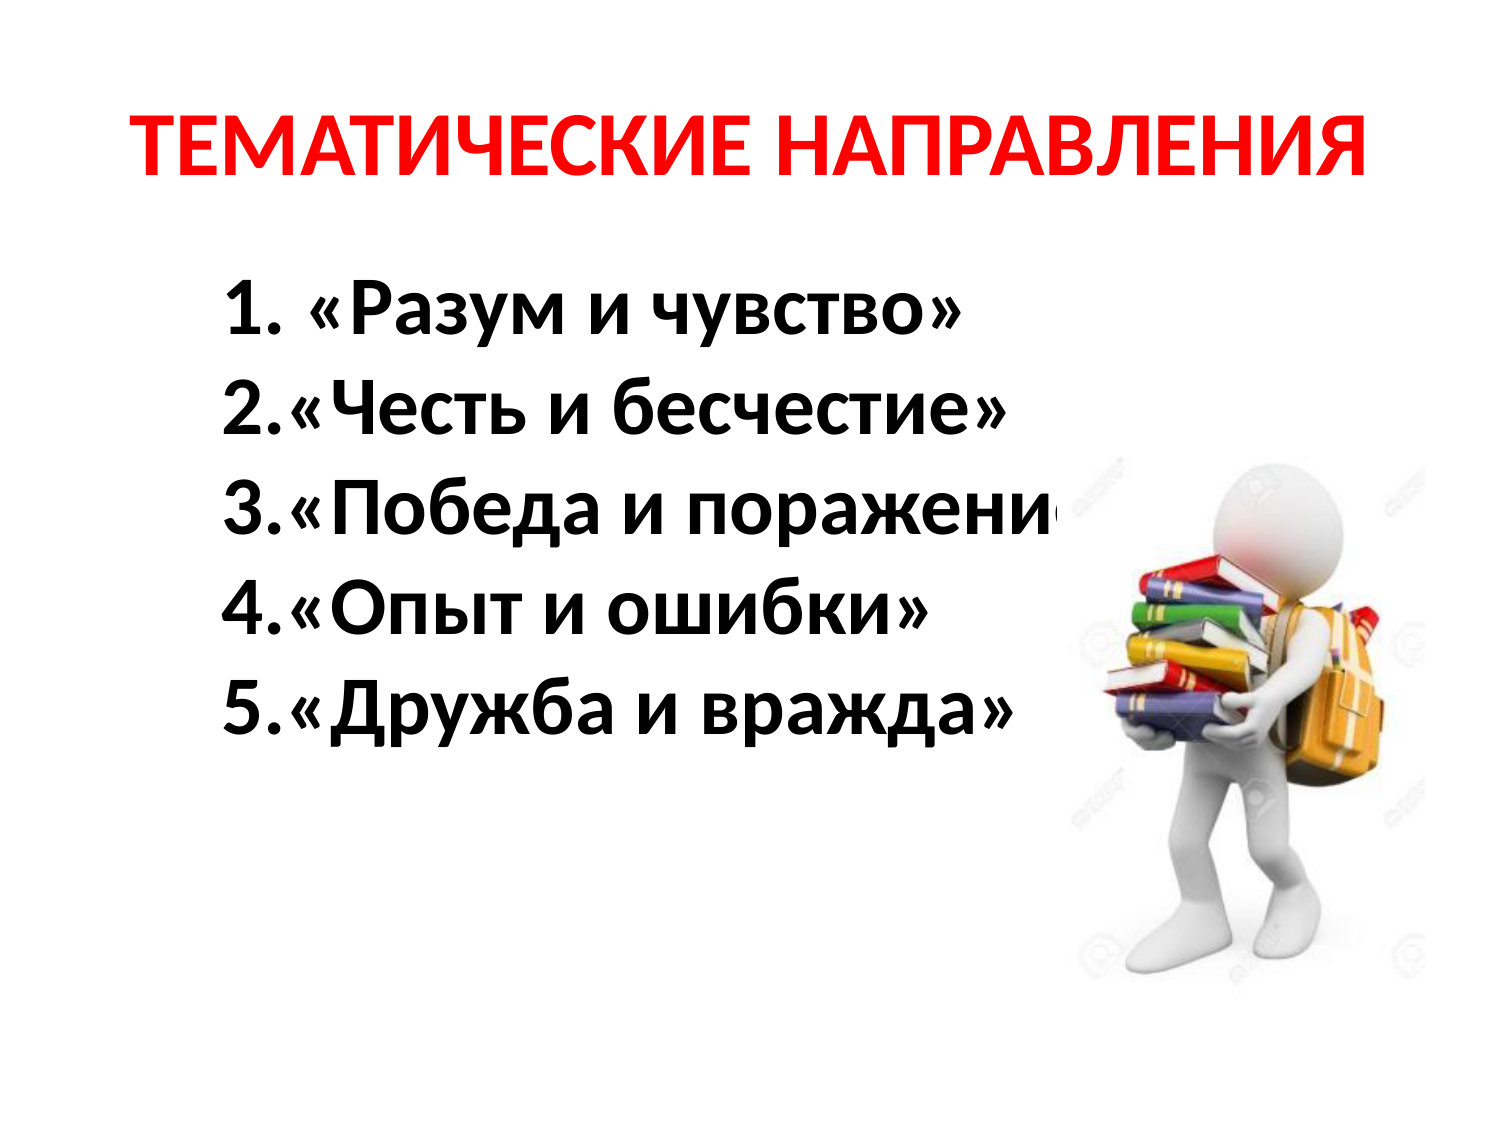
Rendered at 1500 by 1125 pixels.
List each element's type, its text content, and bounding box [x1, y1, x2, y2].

title ТЕМАТИЧЕСКИЕ НАПРАВЛЕНИЯ [75, 45, 1425, 233]
picture [1056, 444, 1425, 995]
text_box 1. «Разум и чувство» 2.«Честь и бесчестие» 3.«Победа и поражение» 4.«Опыт и ошибки» 5.«Дружба и вражда» [206, 243, 1270, 759]
